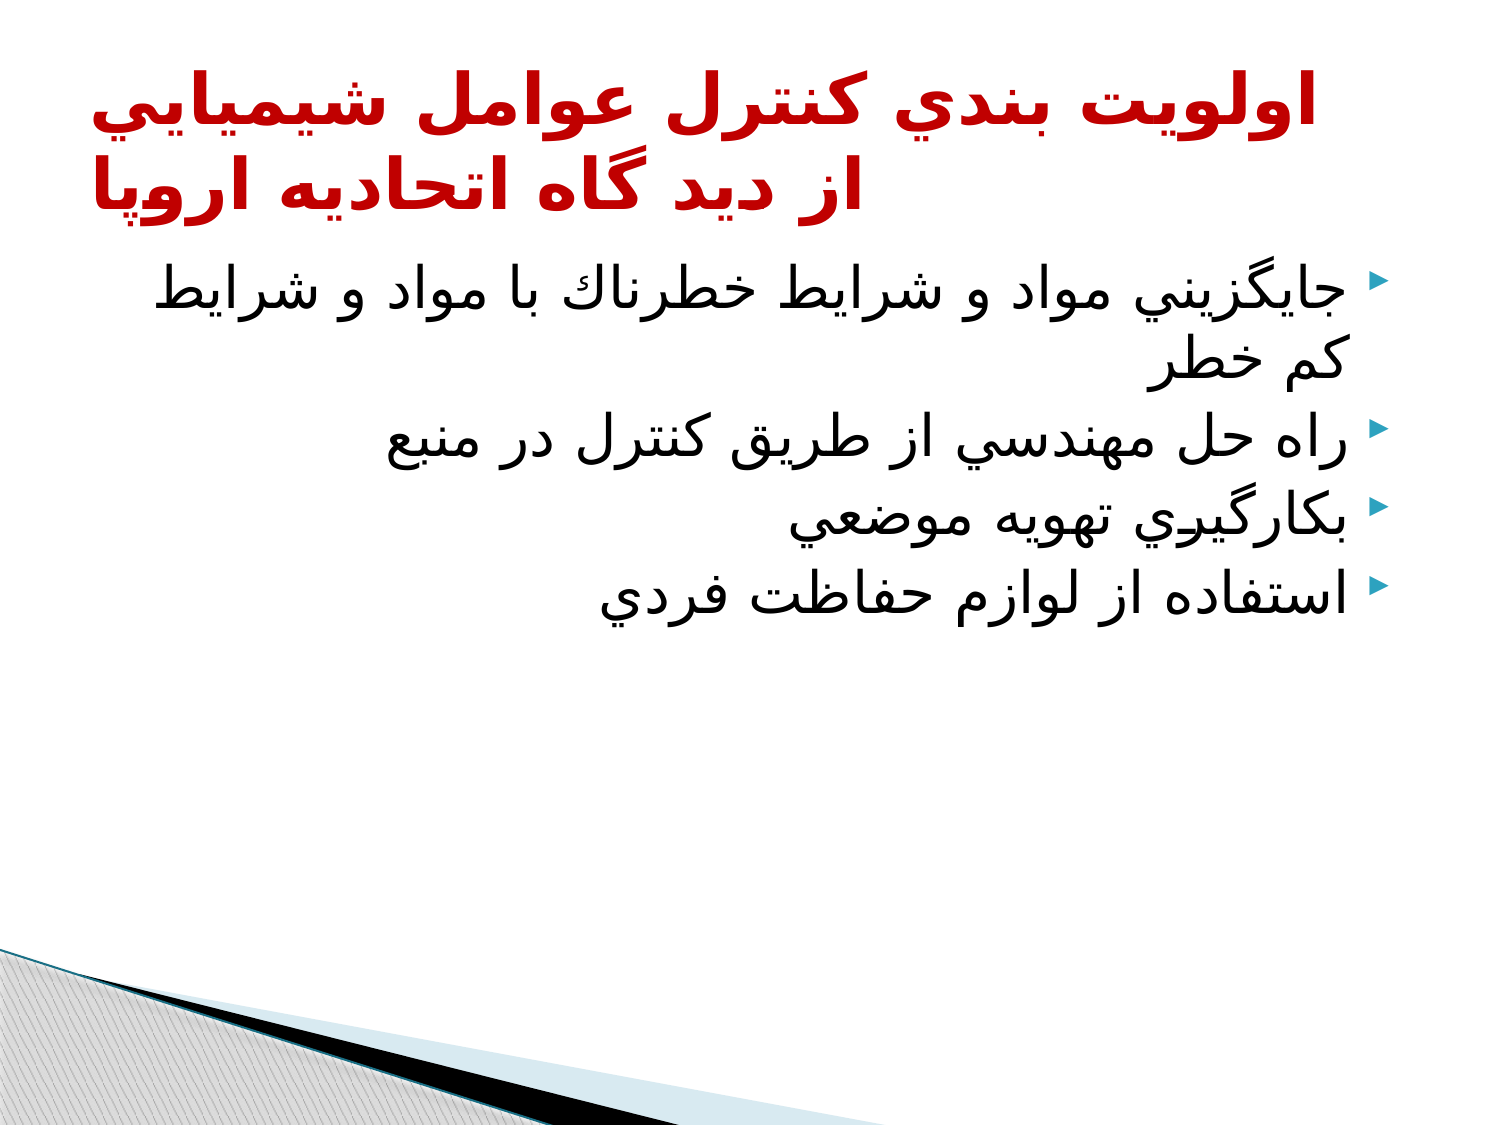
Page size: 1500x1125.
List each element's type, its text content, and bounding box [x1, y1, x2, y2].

list جايگزيني مواد و شرايط خطرناك با مواد و شرايط كم خطر راه حل مهندسي از طريق كنترل در منبع بكارگيري تهويه موضعي استفاده از لوازم حفاظت فردي [75, 243, 1425, 986]
title اولويت بندي كنترل عوامل شيميايي از ديد گاه اتحاديه اروپا [75, 45, 1425, 233]
